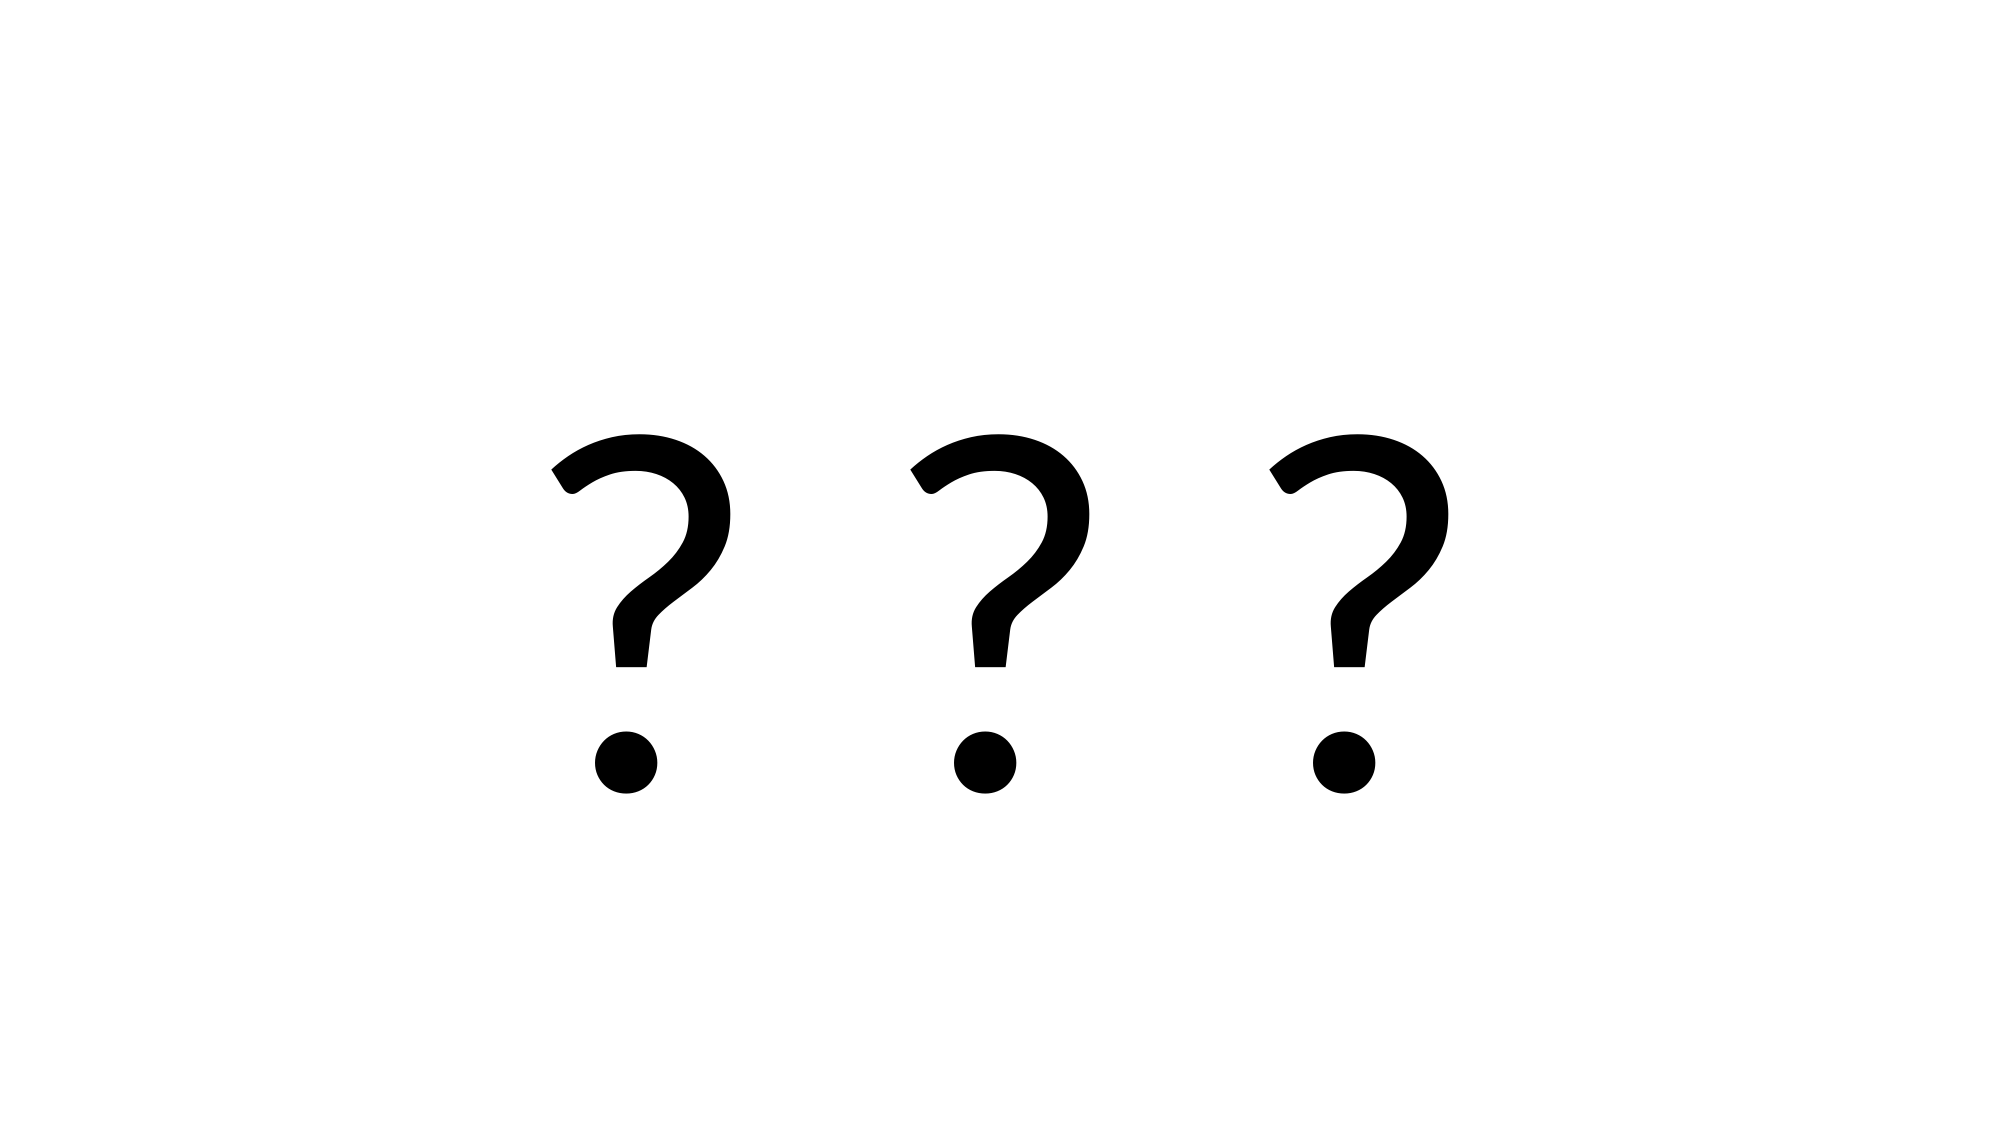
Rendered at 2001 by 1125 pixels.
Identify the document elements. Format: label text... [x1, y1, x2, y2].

list ? ? ? [99, 262, 1900, 1005]
